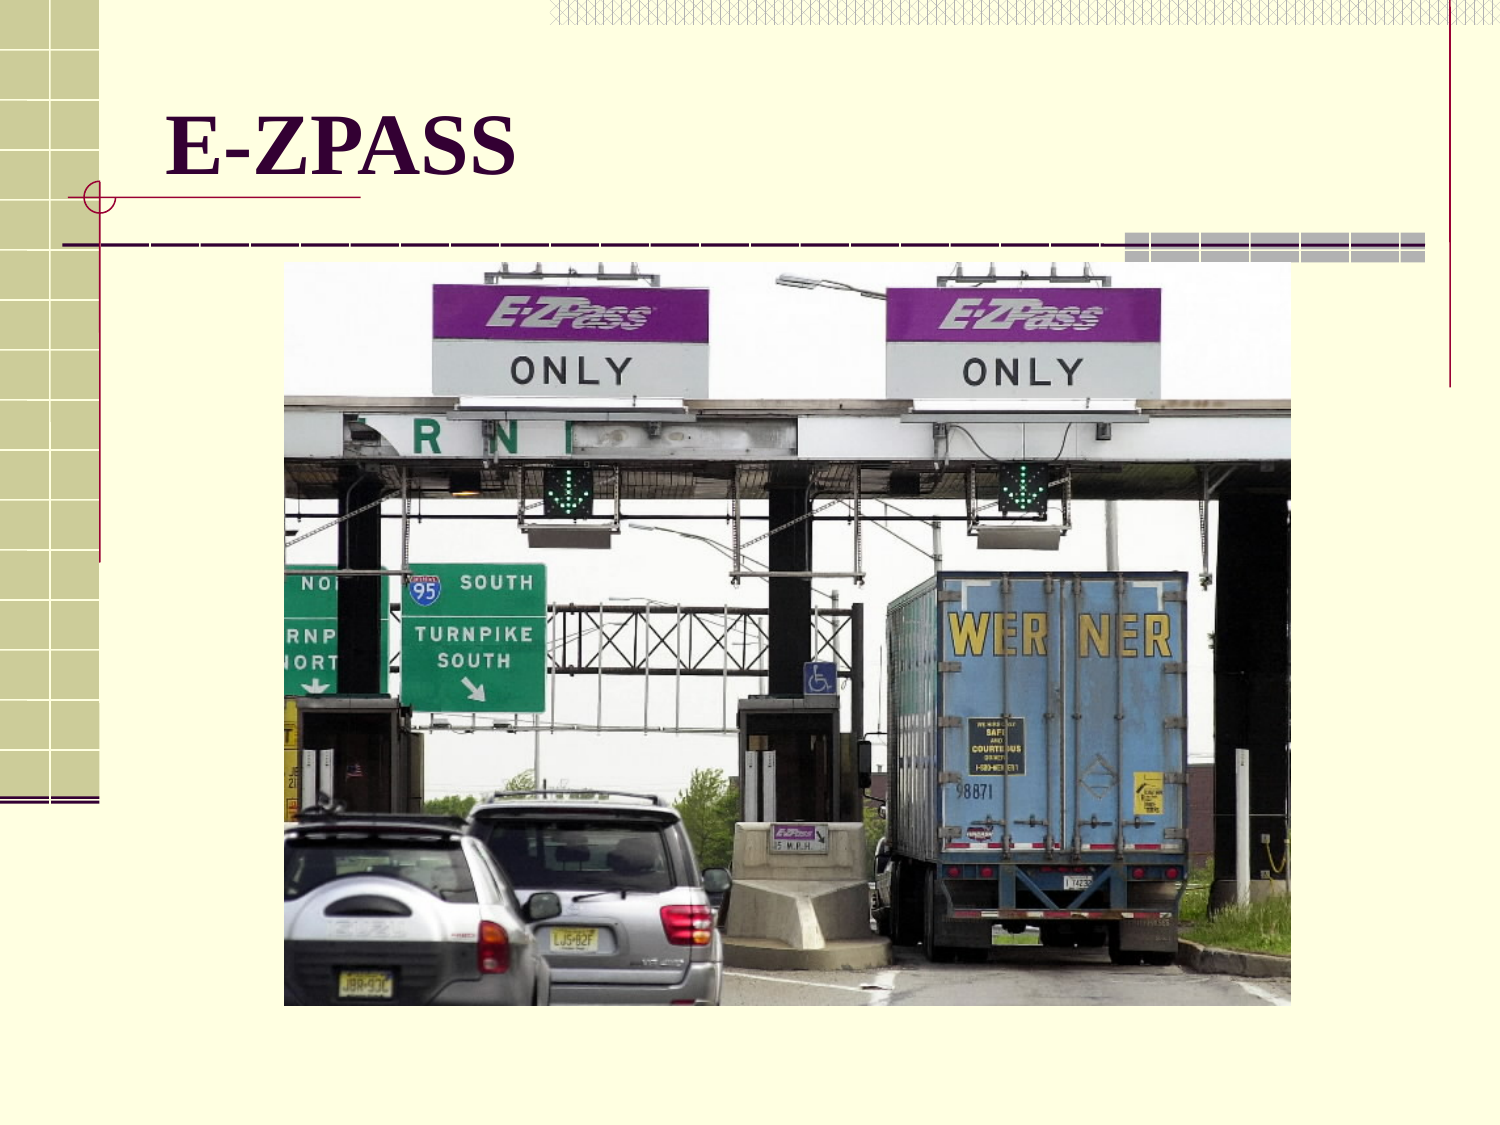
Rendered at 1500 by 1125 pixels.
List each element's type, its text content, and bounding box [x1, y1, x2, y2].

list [283, 262, 1292, 1006]
title E-ZPASS [150, 45, 1425, 234]
